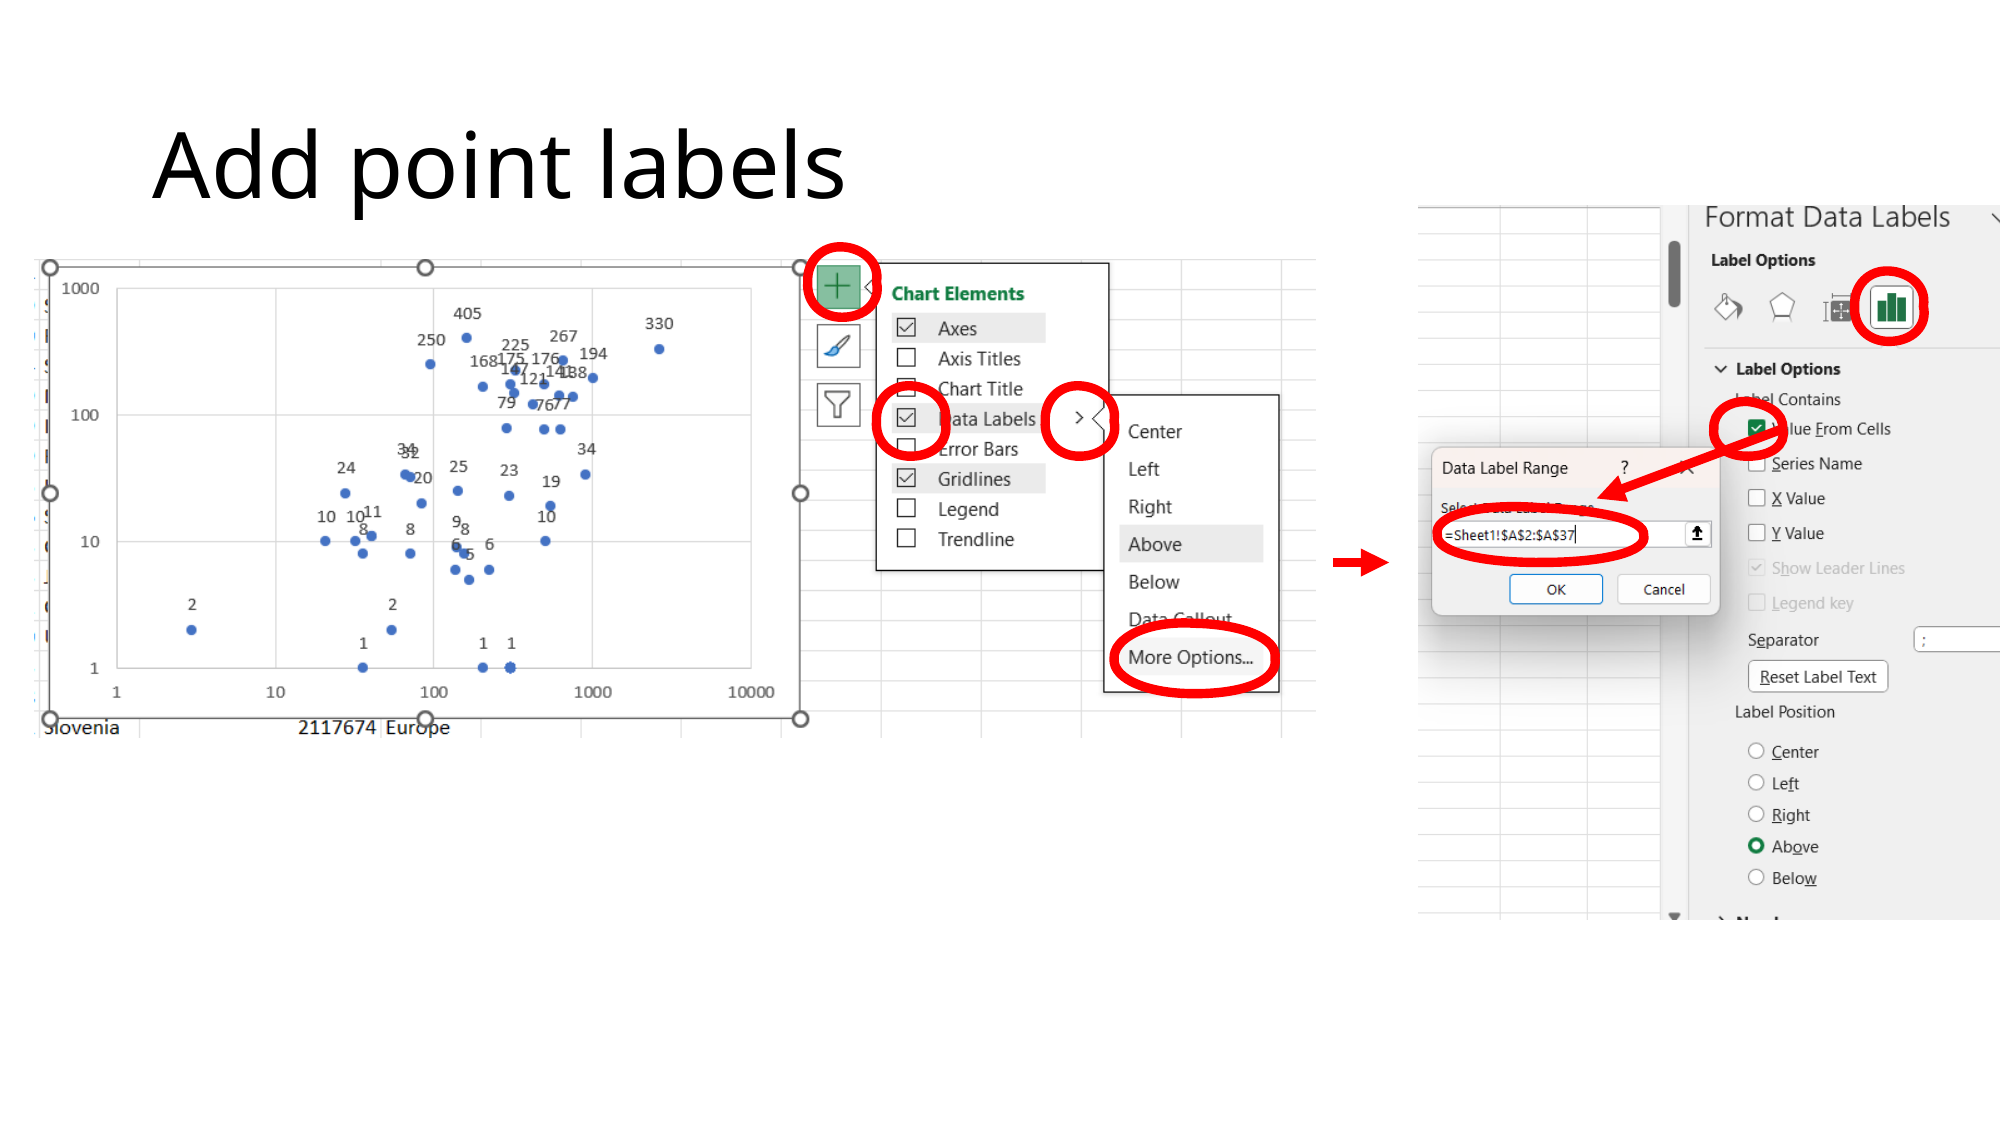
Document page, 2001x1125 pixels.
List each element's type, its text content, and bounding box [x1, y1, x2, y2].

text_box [1596, 448, 1724, 499]
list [1418, 205, 2000, 920]
text_box [813, 245, 872, 259]
picture [34, 259, 1316, 738]
title Add point labels [137, 59, 1863, 278]
